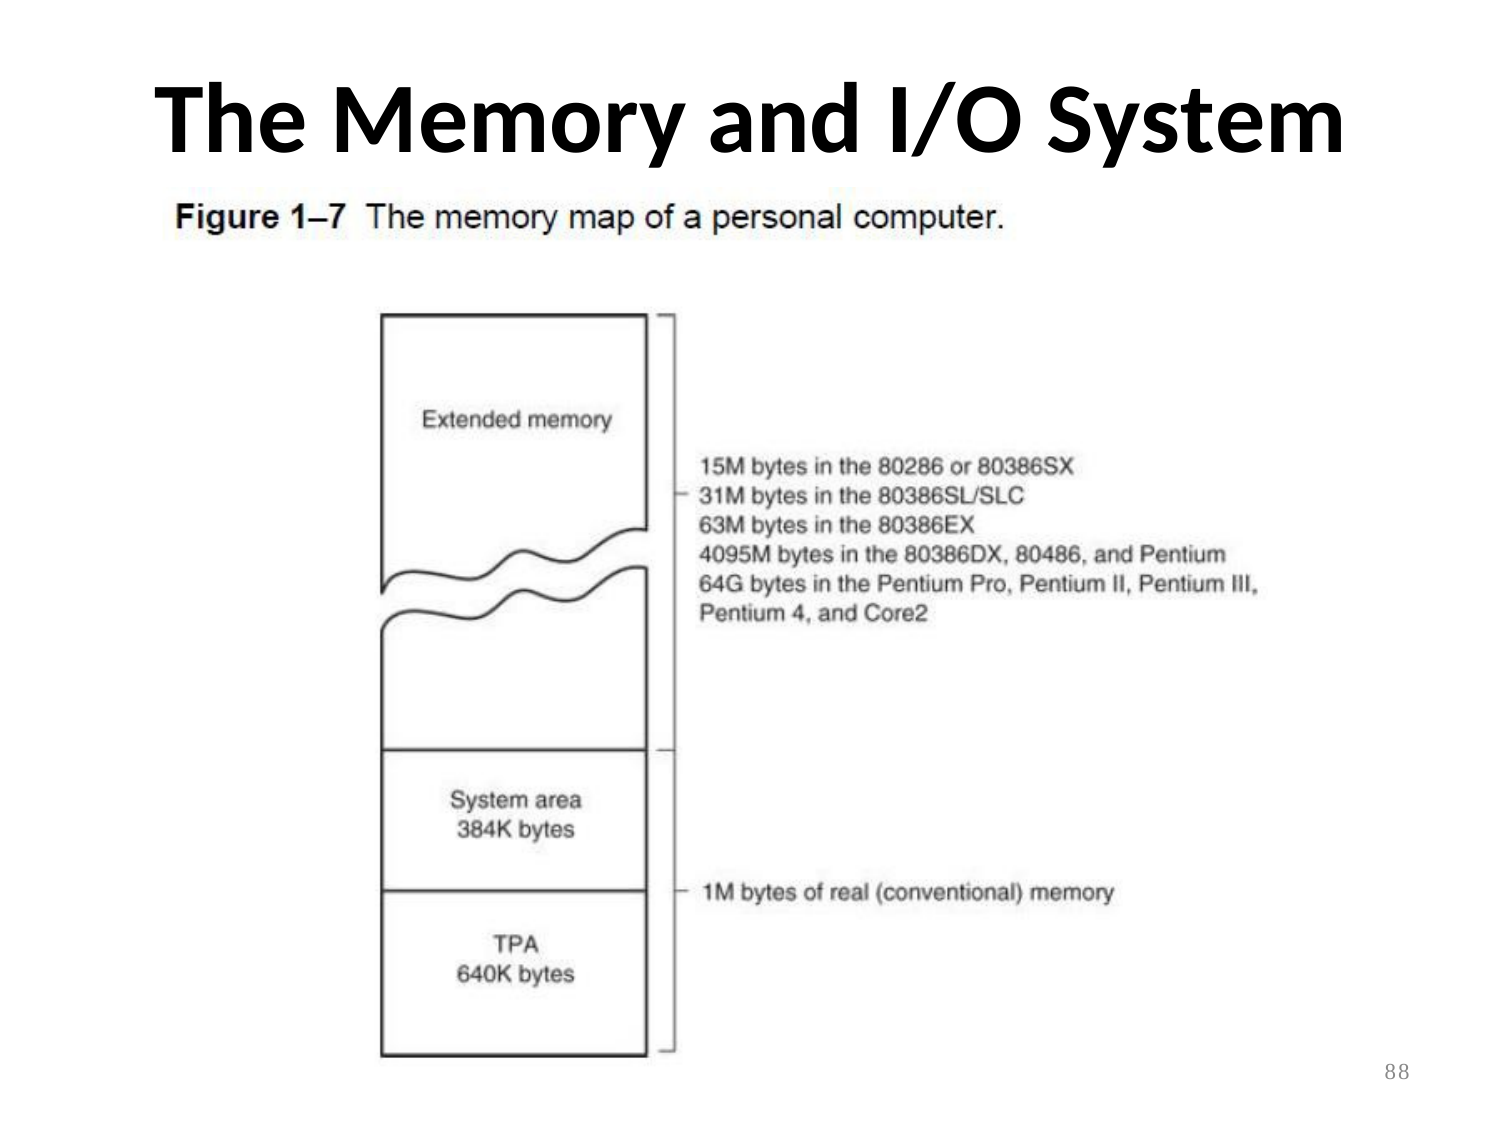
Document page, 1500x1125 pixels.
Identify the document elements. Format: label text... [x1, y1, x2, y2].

slide_number 88 [1367, 1056, 1415, 1090]
text_box [162, 187, 1268, 1088]
title The Memory and I/O System [112, 39, 1388, 183]
